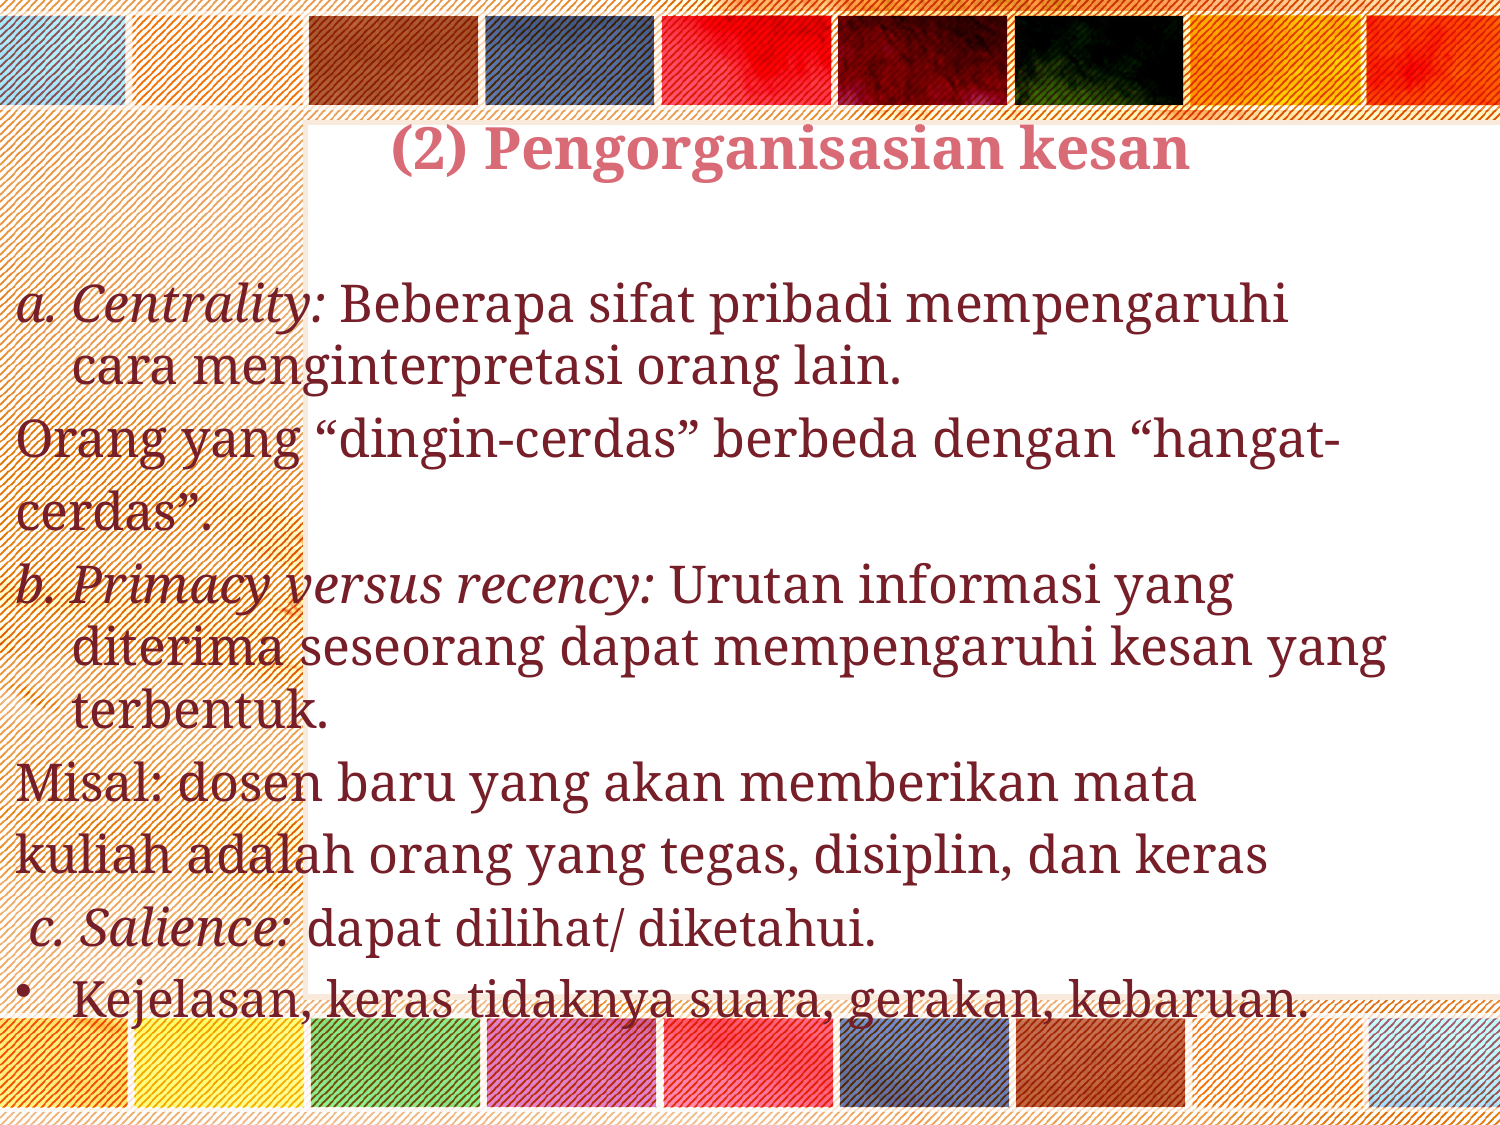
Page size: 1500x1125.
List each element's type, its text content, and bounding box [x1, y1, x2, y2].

picture [0, 0, 1500, 1125]
list a. Centrality: Beberapa sifat pribadi mempengaruhi cara menginterpretasi orang lain. Orang yang “dingin-cerdas” berbeda dengan “hangat- cerdas”. b. Primacy versus recency: Urutan informasi yang diterima seseorang dapat mempengaruhi kesan yang terbentuk. Misal: dosen baru yang akan memberikan mata kuliah adalah orang yang tegas, disiplin, dan keras c. Salience: dapat dilihat/ diketahui. Kejelasan, keras tidaknya suara, gerakan, kebaruan. [0, 262, 1413, 1088]
title (2) Pengorganisasian kesan [374, 112, 1500, 251]
